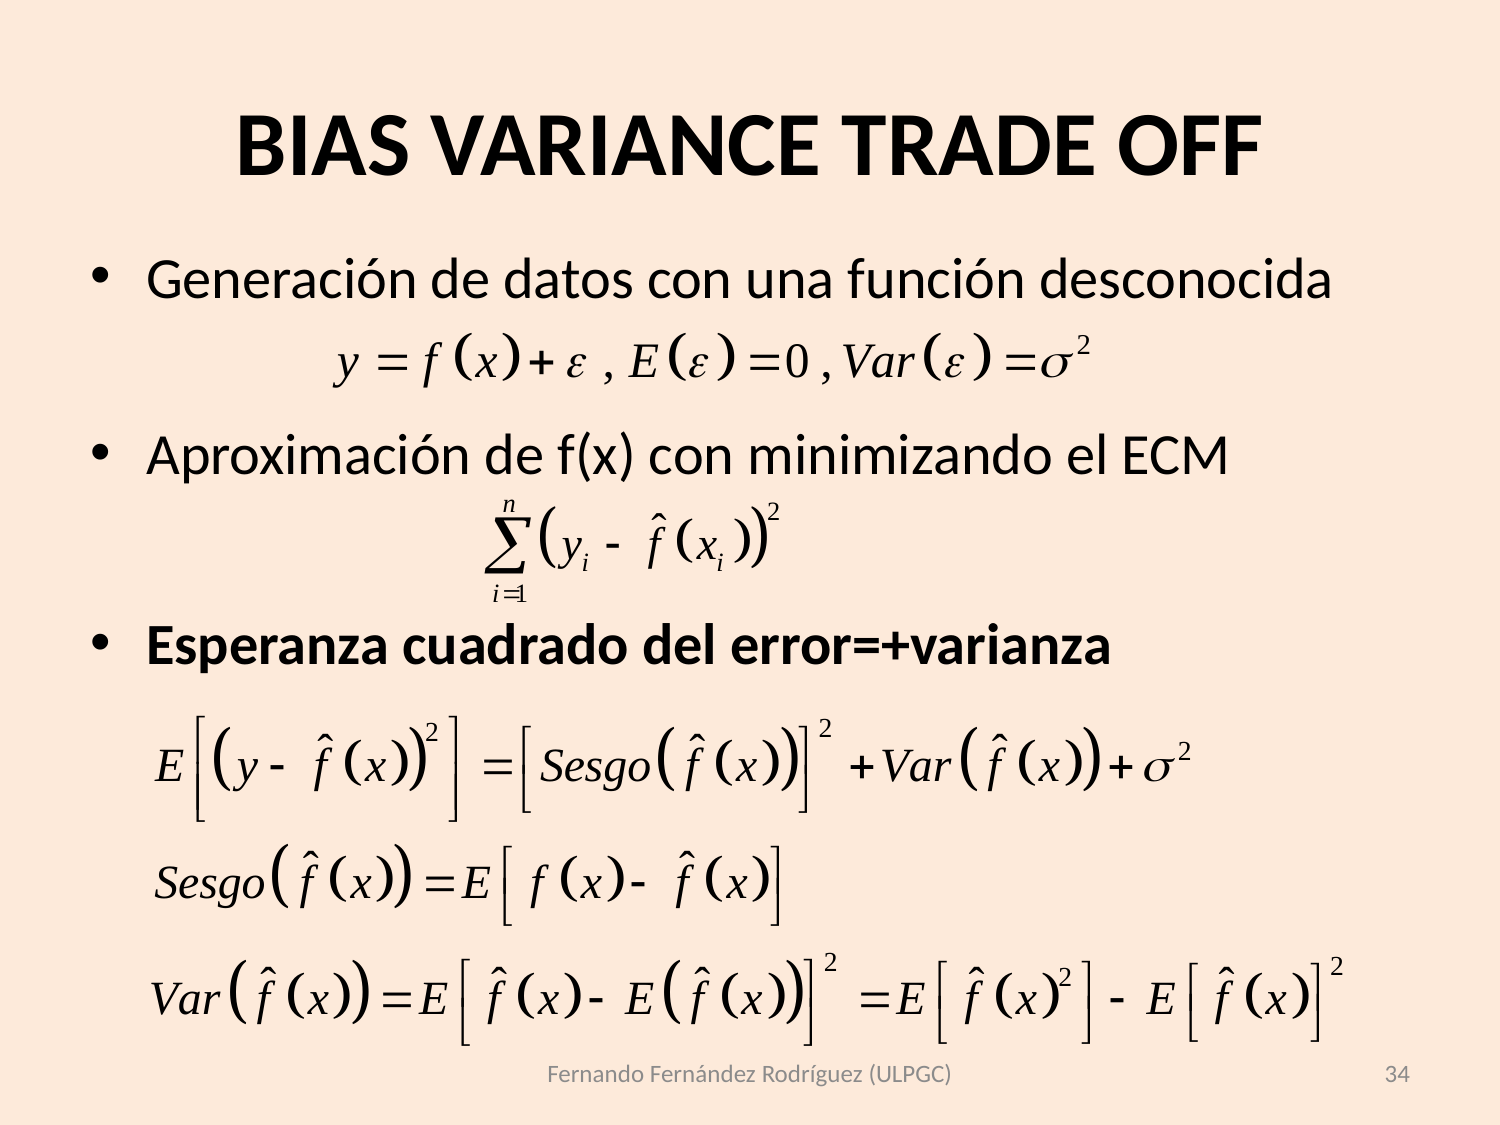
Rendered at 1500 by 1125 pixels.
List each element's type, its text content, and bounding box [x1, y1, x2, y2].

slide_number 34 [1074, 1042, 1425, 1103]
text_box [324, 323, 1103, 407]
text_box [478, 482, 796, 613]
footer Fernando Fernández Rodríguez (ULPGC) [512, 1065, 988, 1103]
title BIAS VARIANCE TRADE OFF [75, 45, 1425, 233]
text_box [146, 707, 1354, 1058]
